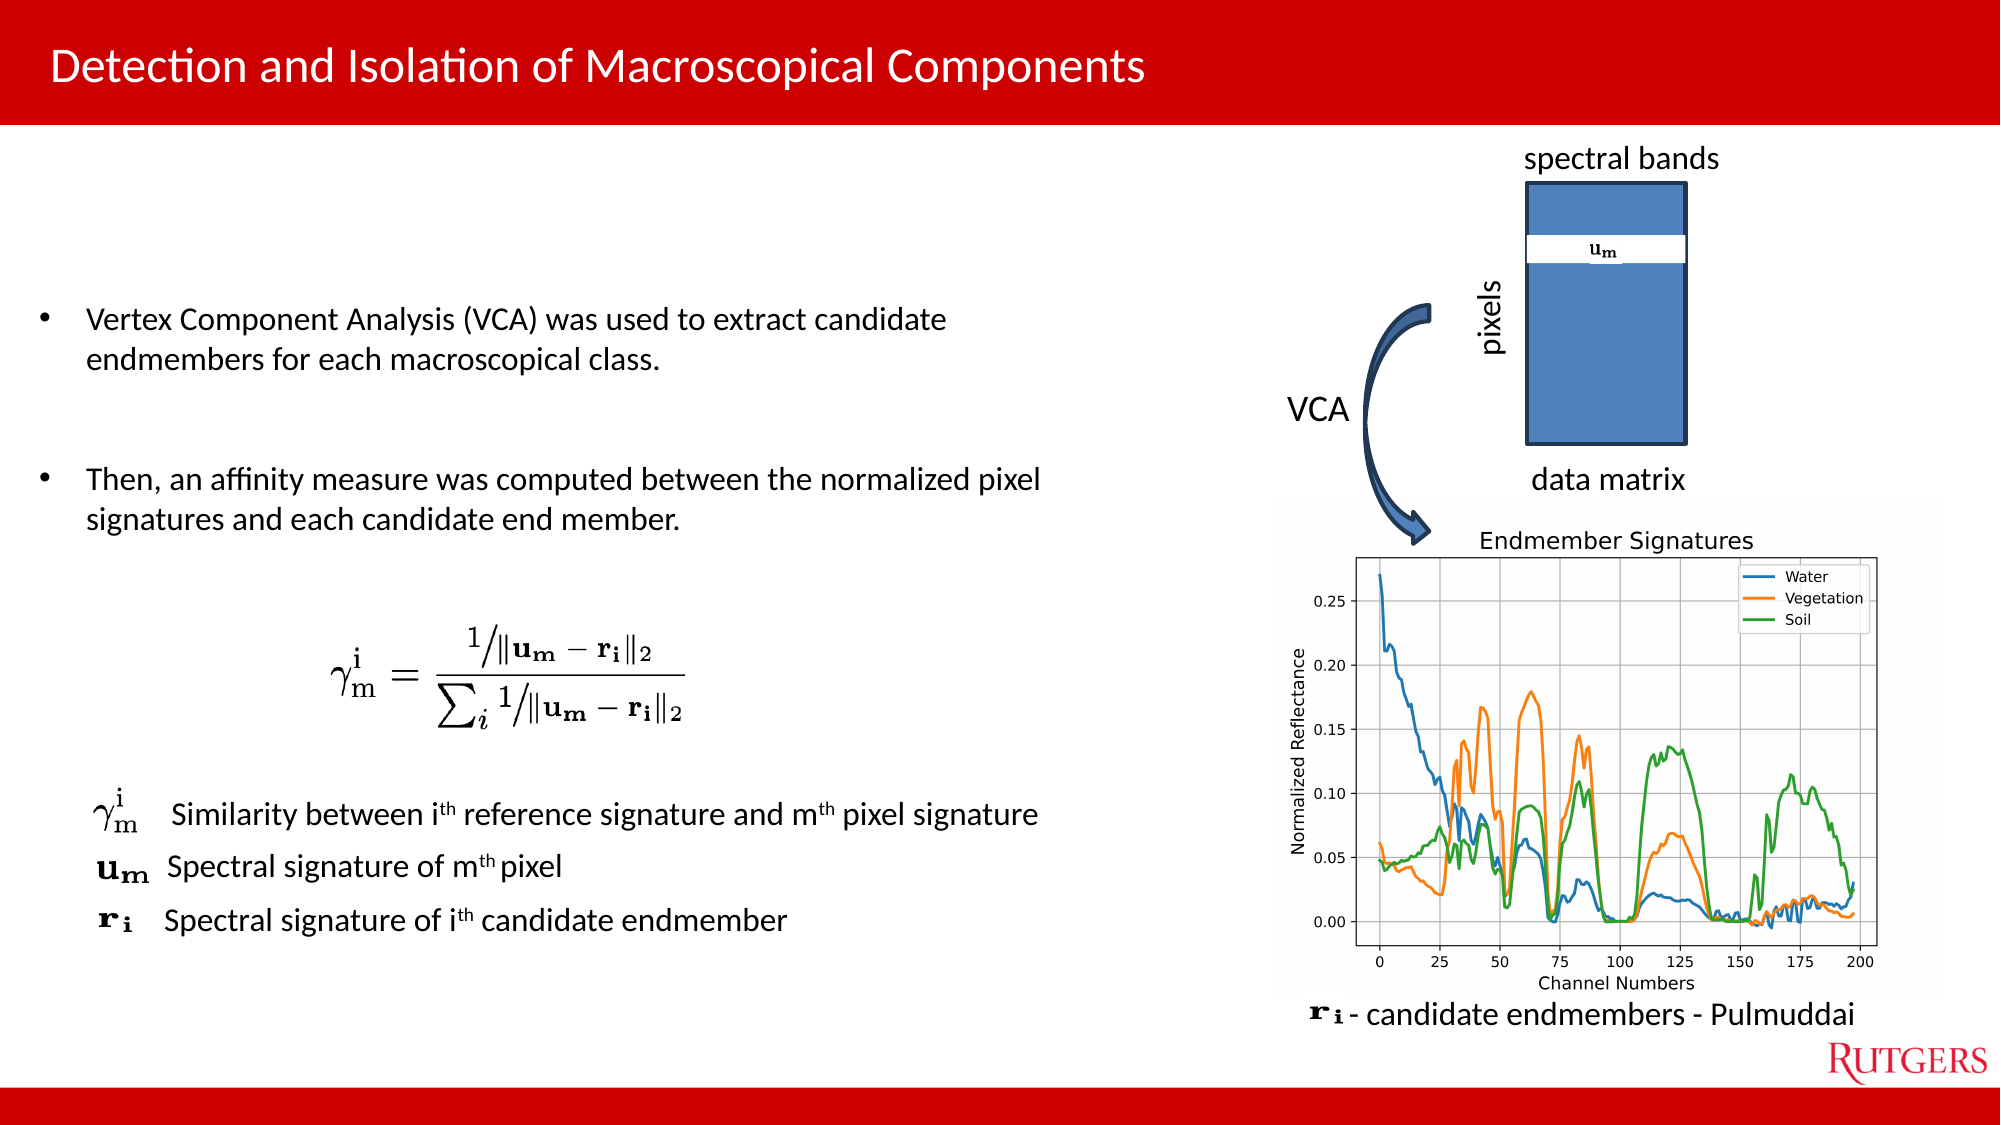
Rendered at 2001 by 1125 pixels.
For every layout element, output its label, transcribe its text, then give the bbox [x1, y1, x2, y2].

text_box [1271, 128, 1944, 1041]
picture [1824, 1039, 1991, 1085]
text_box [87, 774, 1062, 947]
title Detection and Isolation of Macroscopical Components [50, 0, 1950, 125]
text_box Vertex Component Analysis (VCA) was used to extract candidate endmembers for each macroscopical class. Then, an affinity measure was computed between the normalized pixel signatures and each candidate end member. [24, 249, 1125, 1024]
picture [324, 591, 694, 761]
